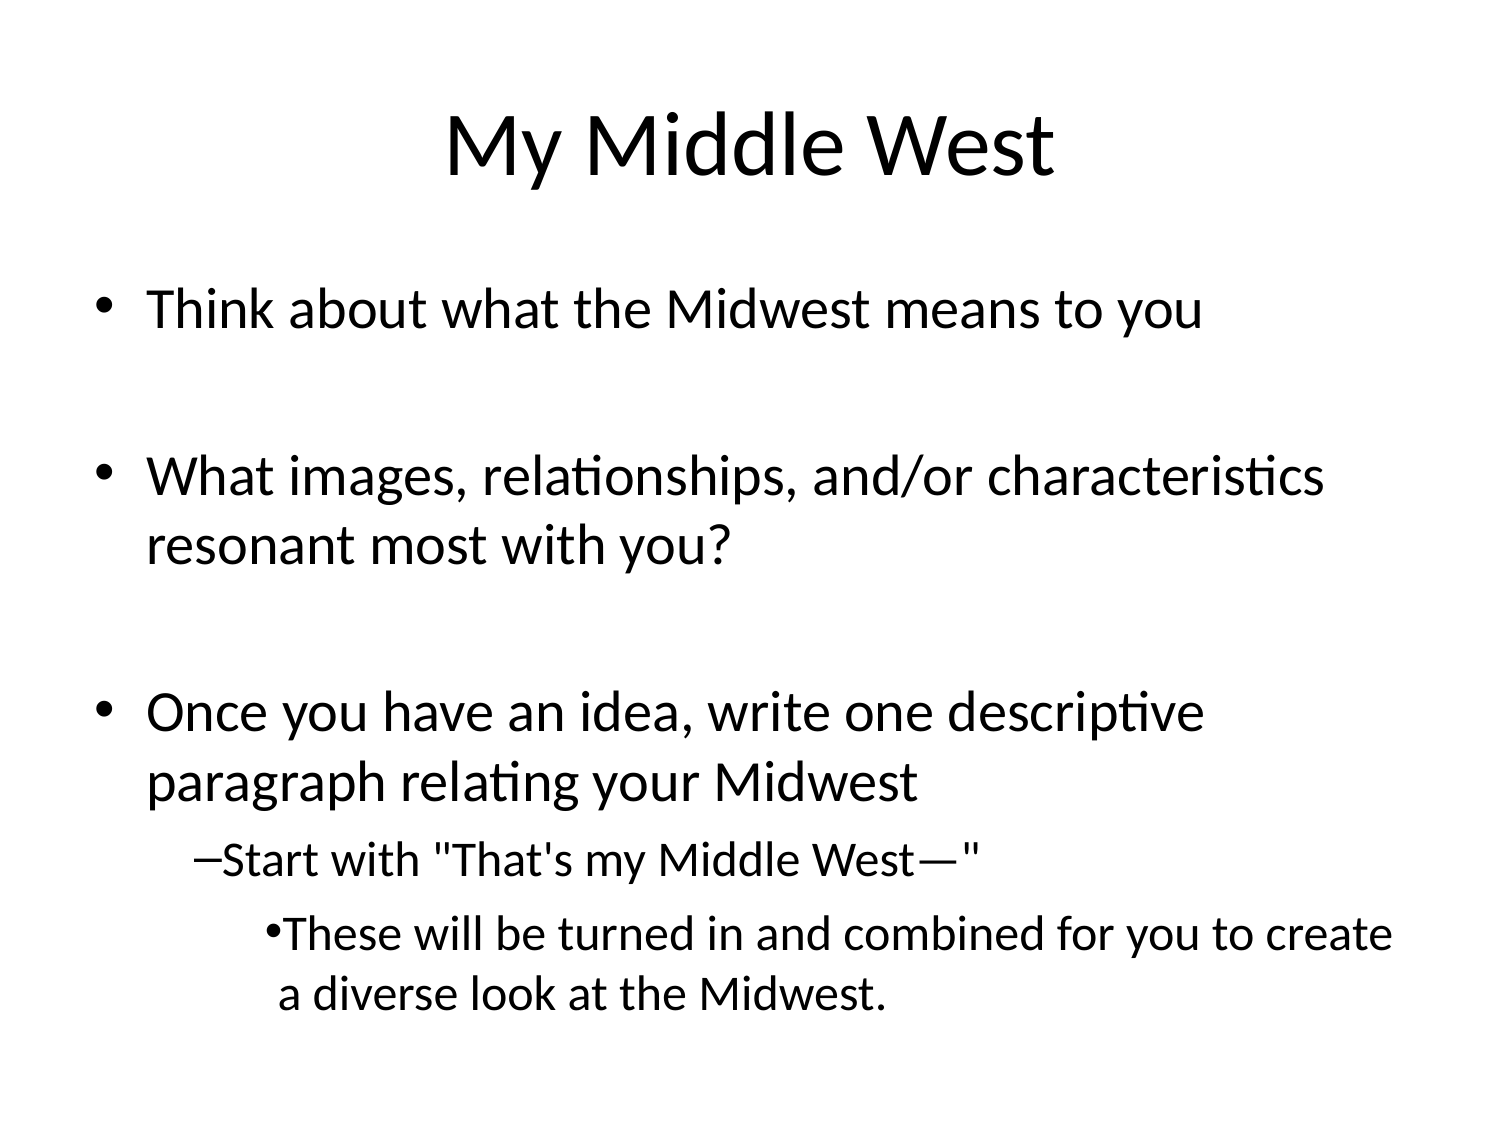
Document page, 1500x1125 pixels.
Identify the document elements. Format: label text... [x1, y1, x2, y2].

title My Middle West [75, 45, 1425, 233]
list Think about what the Midwest means to you What images, relationships, and/or characteristics resonant most with you? Once you have an idea, write one descriptive paragraph relating your Midwest Start with "That's my Middle West—" These will be turned in and combined for you to create a diverse look at the Midwest. [75, 262, 1425, 1005]
